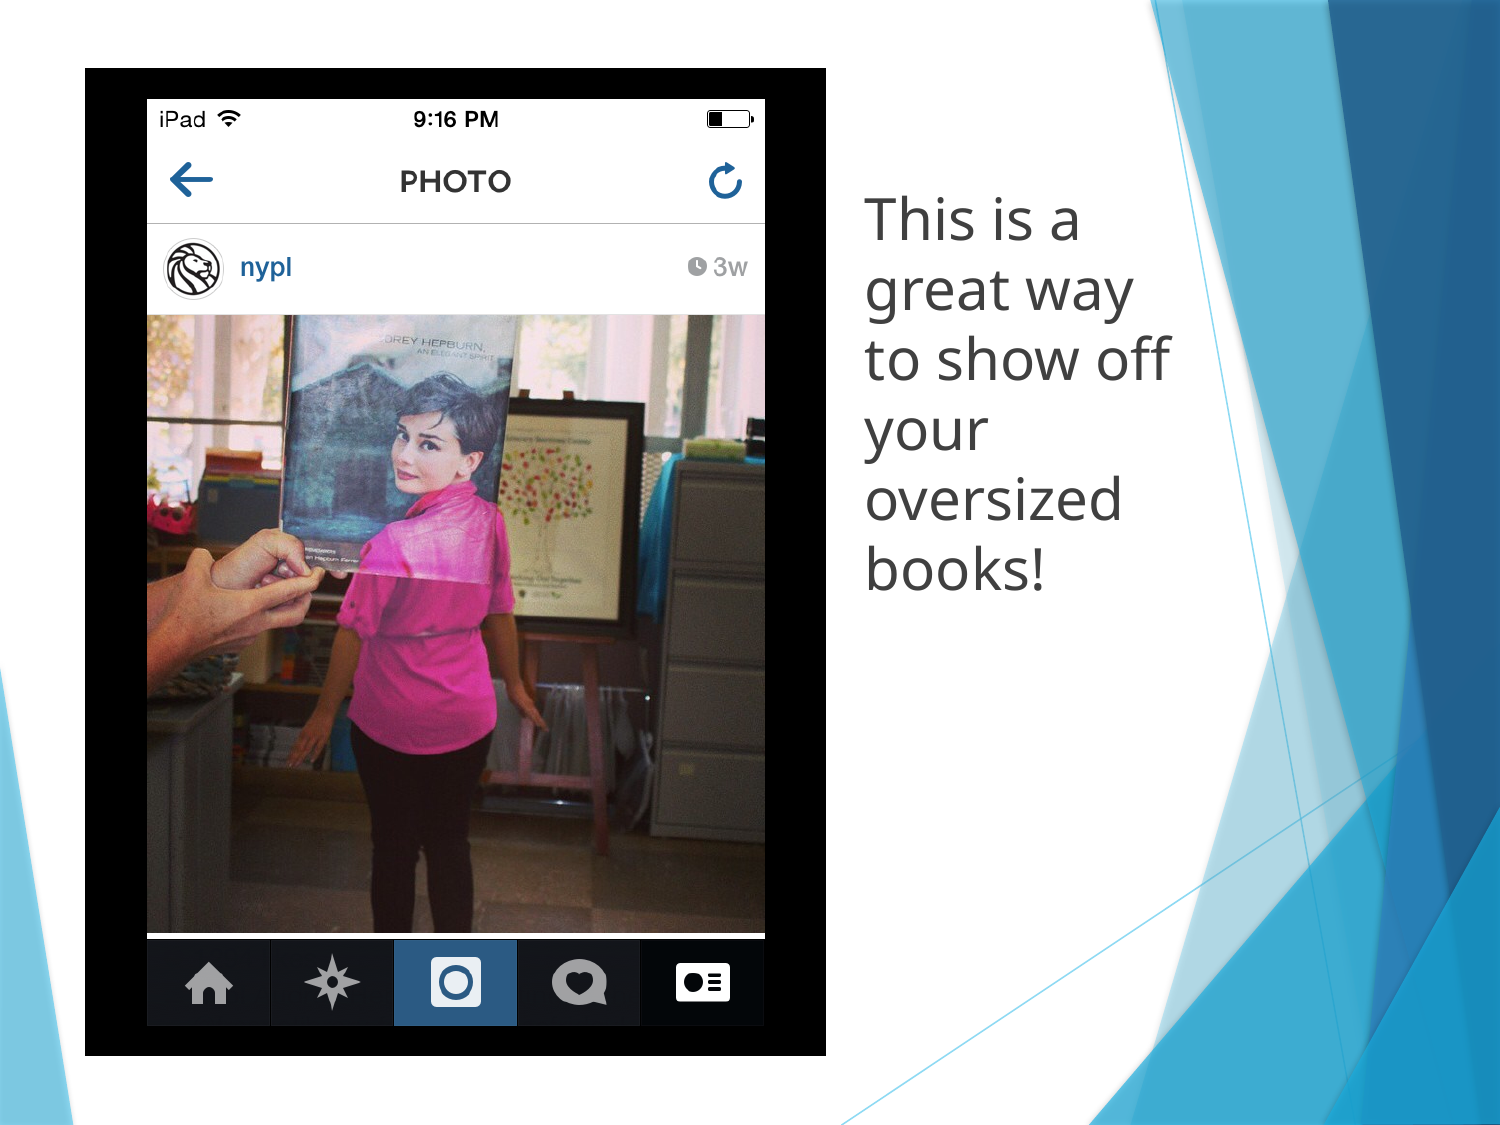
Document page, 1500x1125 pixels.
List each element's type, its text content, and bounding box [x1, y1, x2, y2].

picture [84, 68, 827, 1057]
list This is a great way to show off your oversized books! [849, 174, 1200, 775]
